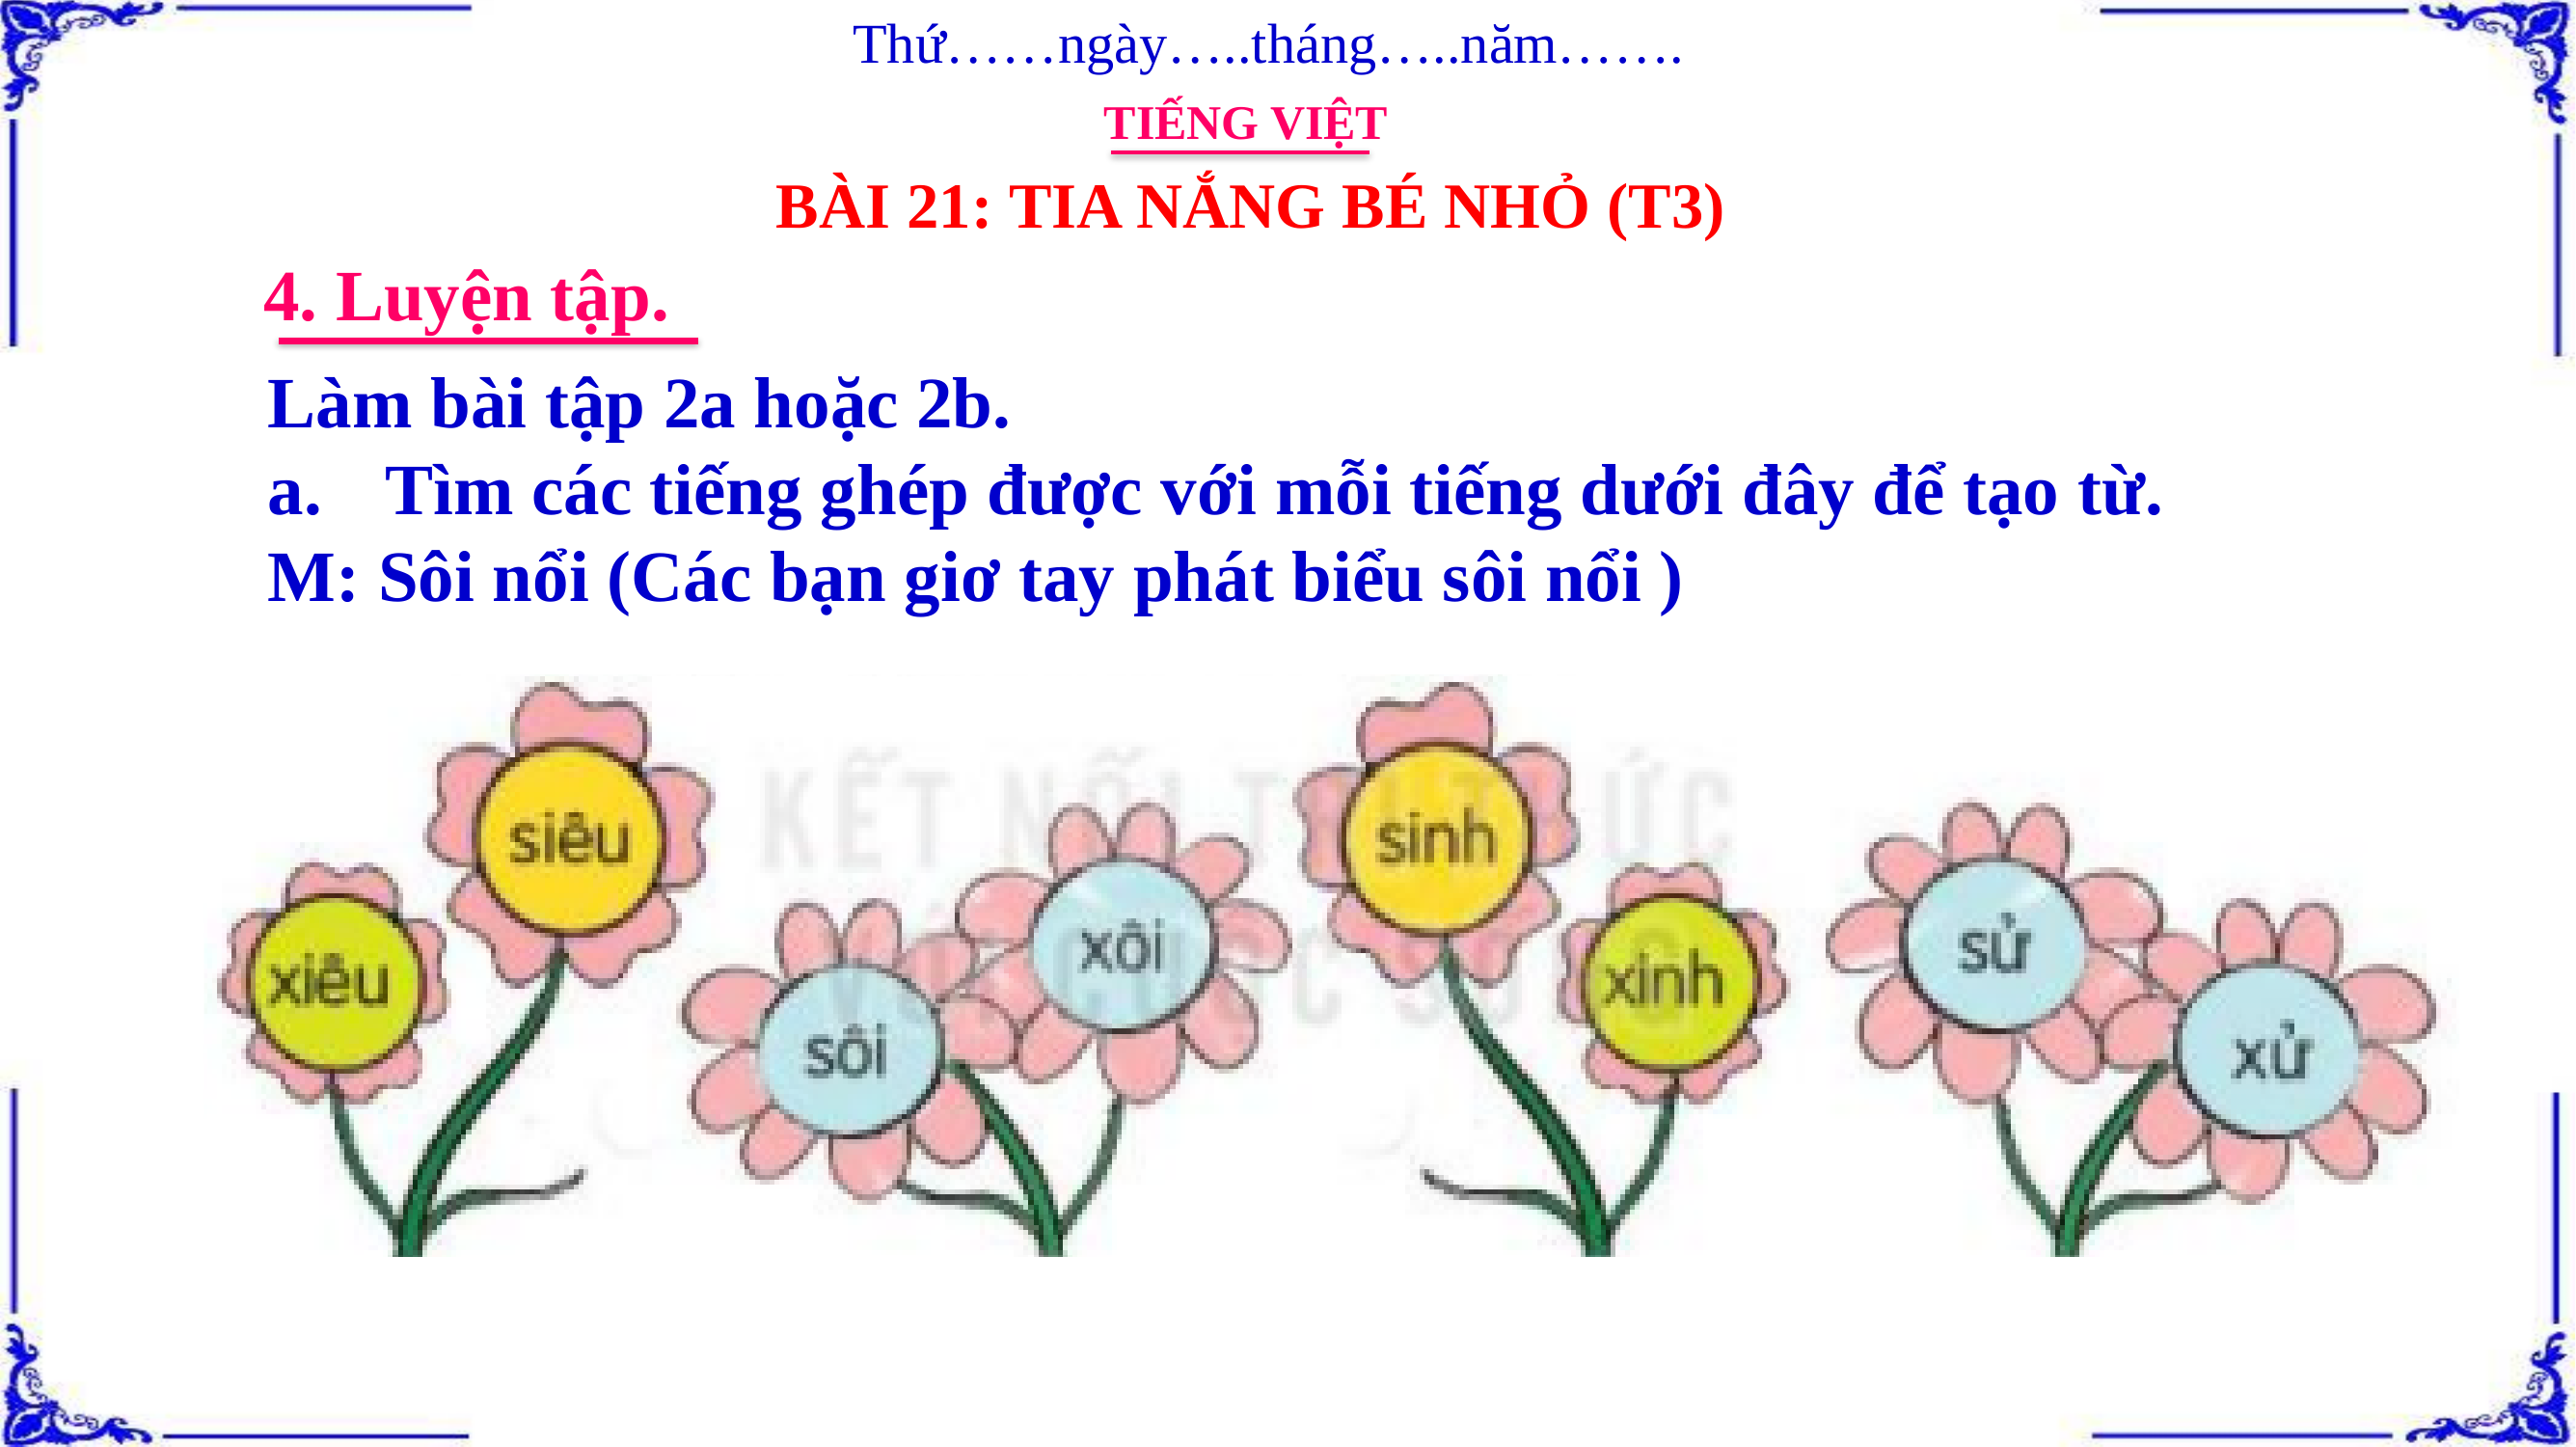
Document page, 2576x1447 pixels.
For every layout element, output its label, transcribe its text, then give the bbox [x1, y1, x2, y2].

picture [0, 0, 2576, 1447]
text_box Làm bài tập 2a hoặc 2b. Tìm các tiếng ghép được với mỗi tiếng dưới đây để tạo từ. M: Sôi nổi (Các bạn giơ tay phát biểu sôi nổi ) [254, 348, 2433, 623]
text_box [749, 0, 1751, 255]
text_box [249, 240, 913, 344]
